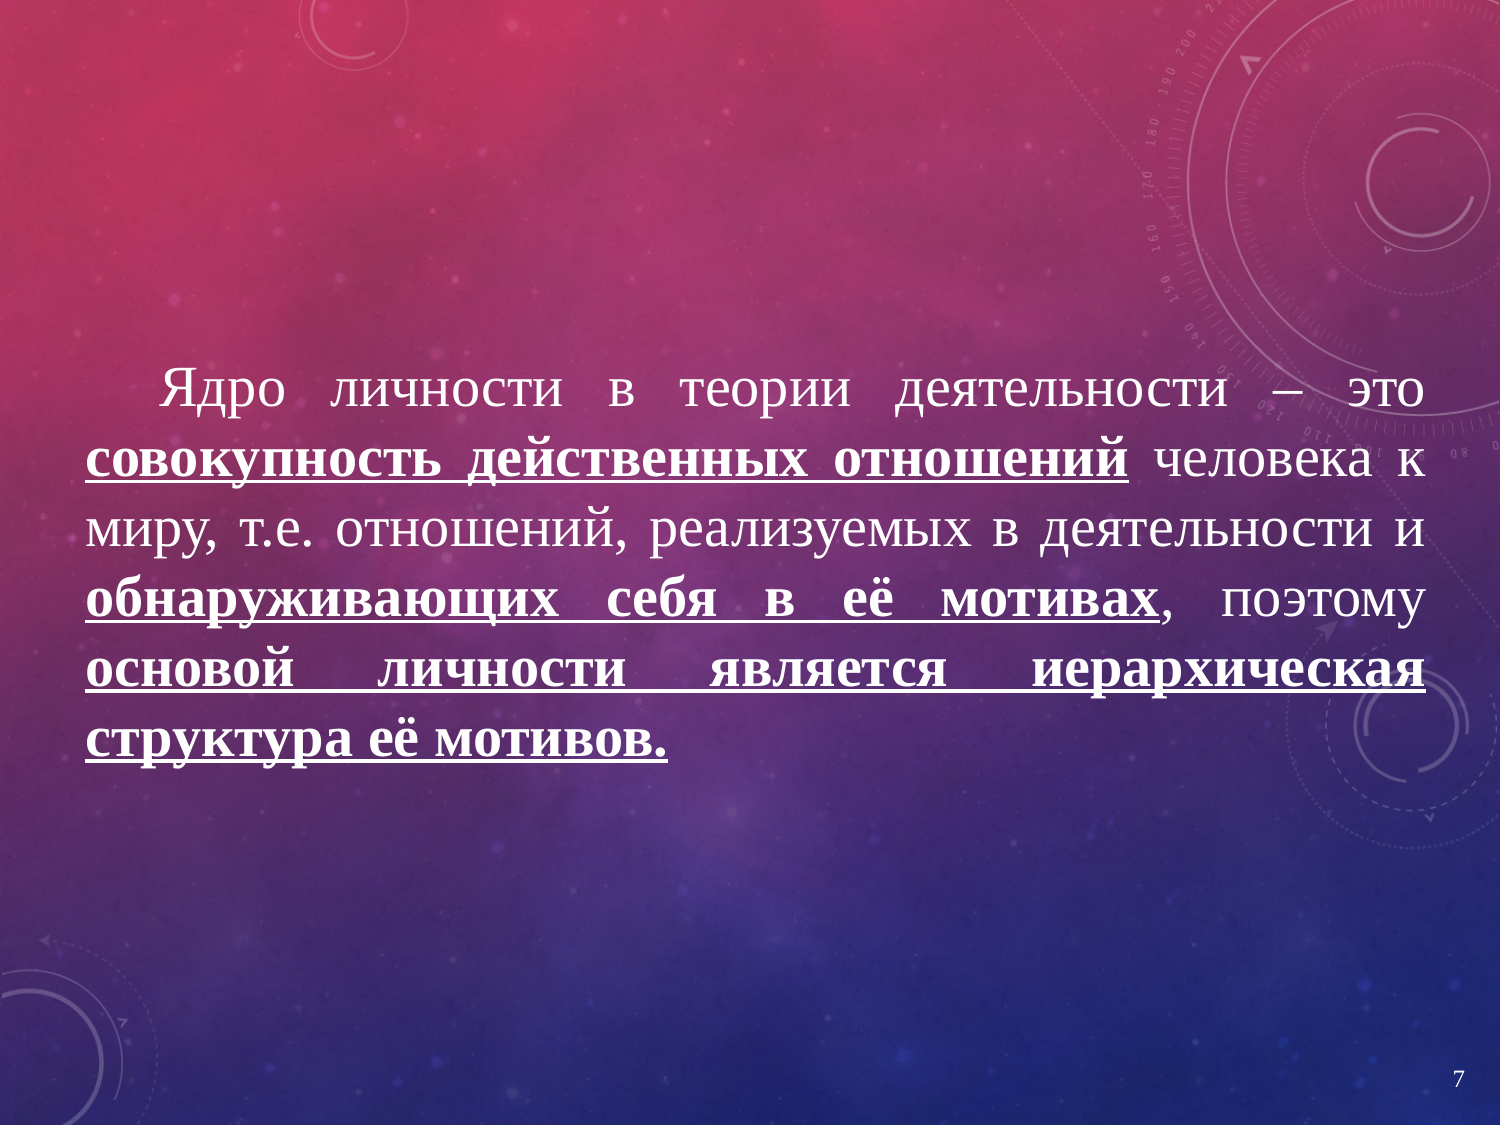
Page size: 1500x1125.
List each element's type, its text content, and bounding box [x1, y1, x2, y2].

text_box Ядро личности в теории деятельности – это совокупность действенных отношений человека к миру, т.е. отношений, реализуемых в деятельности и обнаруживающих себя в её мотивах, поэтому основой личности является иерархическая структура её мотивов. [70, 340, 1441, 775]
picture [0, 0, 1500, 1125]
slide_number 7 [1411, 1046, 1480, 1109]
